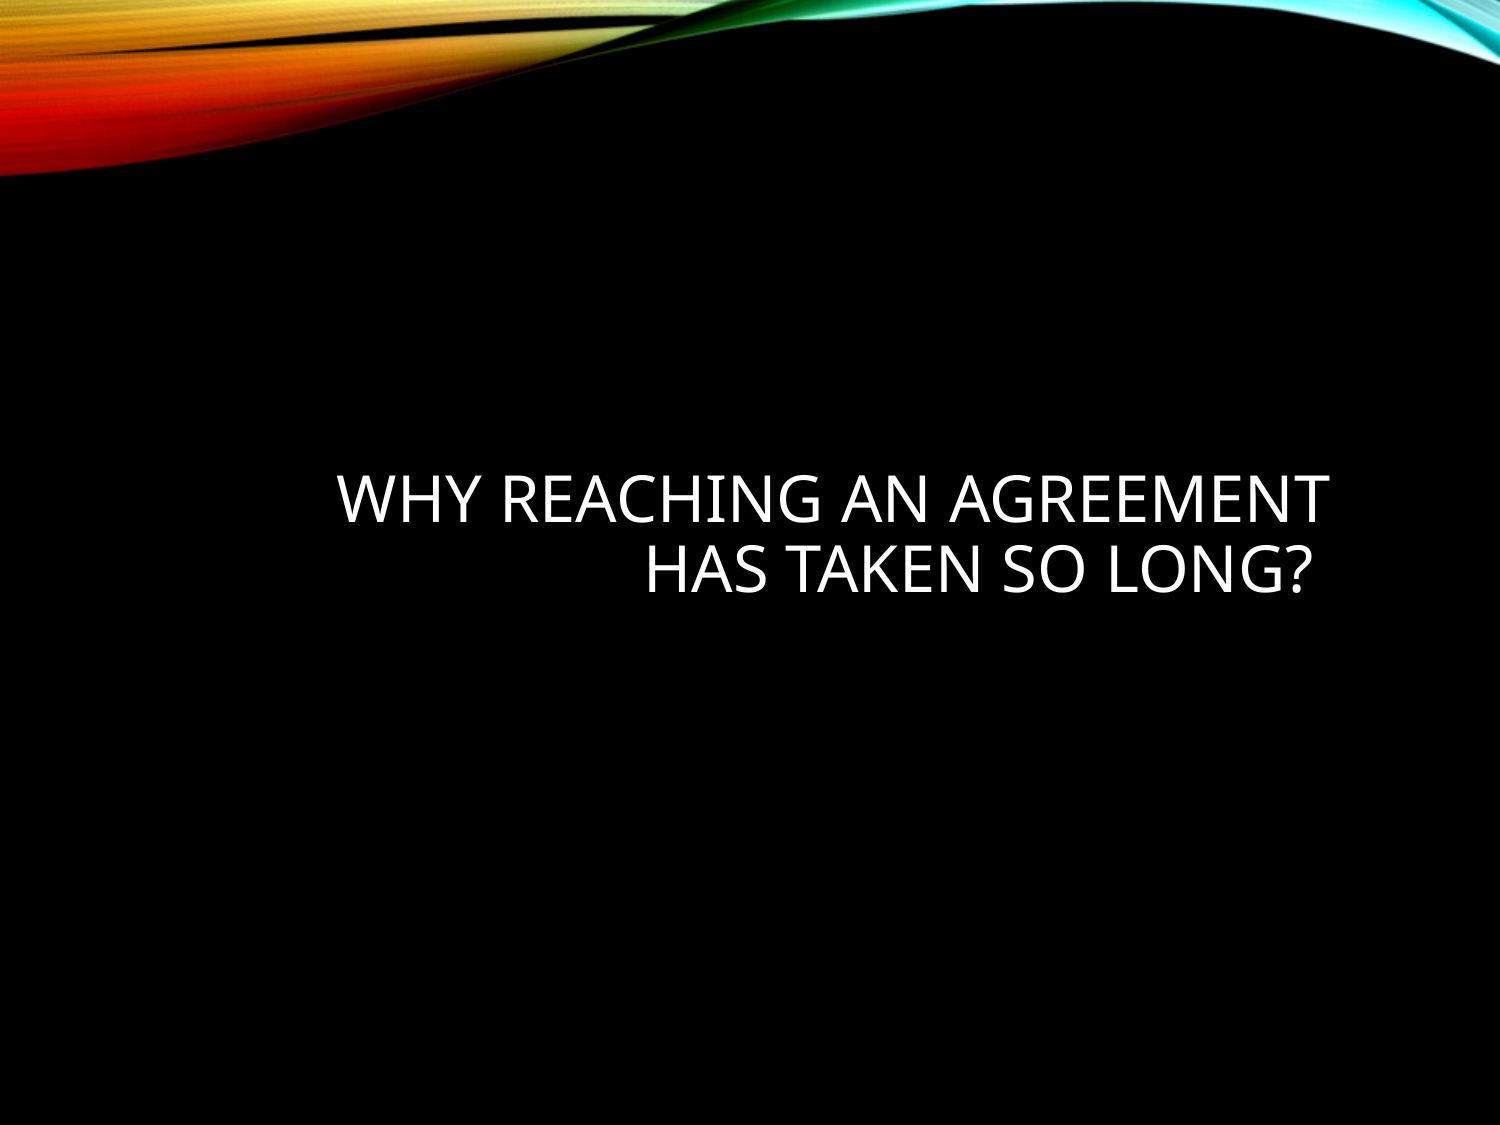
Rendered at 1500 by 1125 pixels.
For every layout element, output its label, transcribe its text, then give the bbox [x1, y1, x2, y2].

picture [0, 0, 1500, 178]
title Why reaching an agreement has taken so long? [299, 430, 1346, 643]
